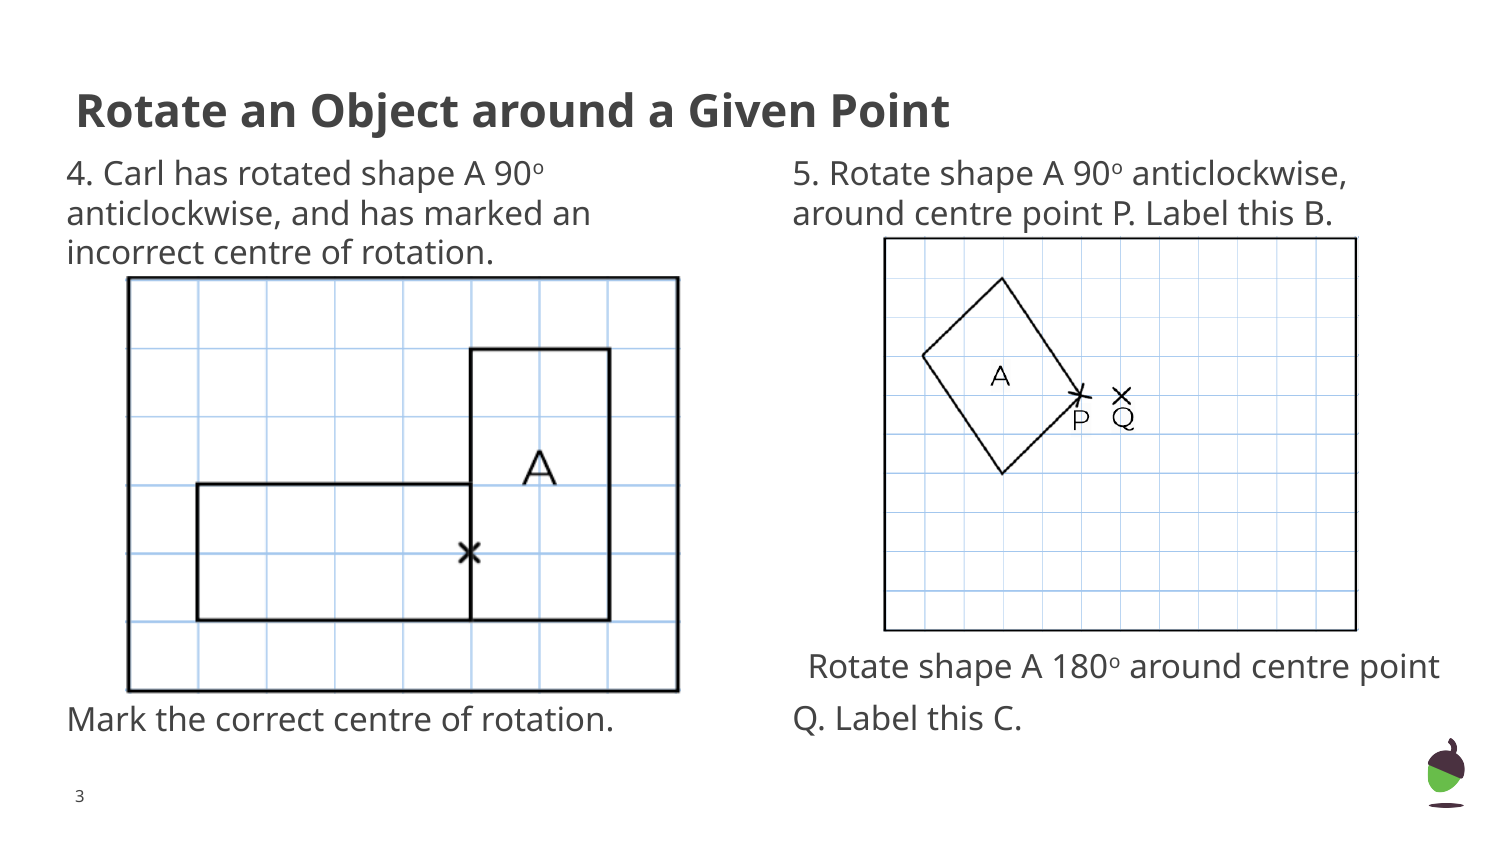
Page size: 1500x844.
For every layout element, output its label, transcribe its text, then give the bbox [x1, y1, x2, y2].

text_box 5. Rotate shape A 90o anticlockwise, around centre point P. Label this B. Rotate shape A 180o around centre point Q. Label this C. [792, 151, 1452, 748]
title Rotate an Object around a Given Point [75, 73, 1215, 152]
picture [882, 235, 1359, 633]
picture [1427, 738, 1465, 808]
slide_number ‹#› [75, 786, 194, 816]
picture [124, 276, 681, 694]
list 4. Carl has rotated shape A 90o anticlockwise, and has marked an incorrect centre of rotation. Mark the correct centre of rotation. [66, 151, 740, 748]
